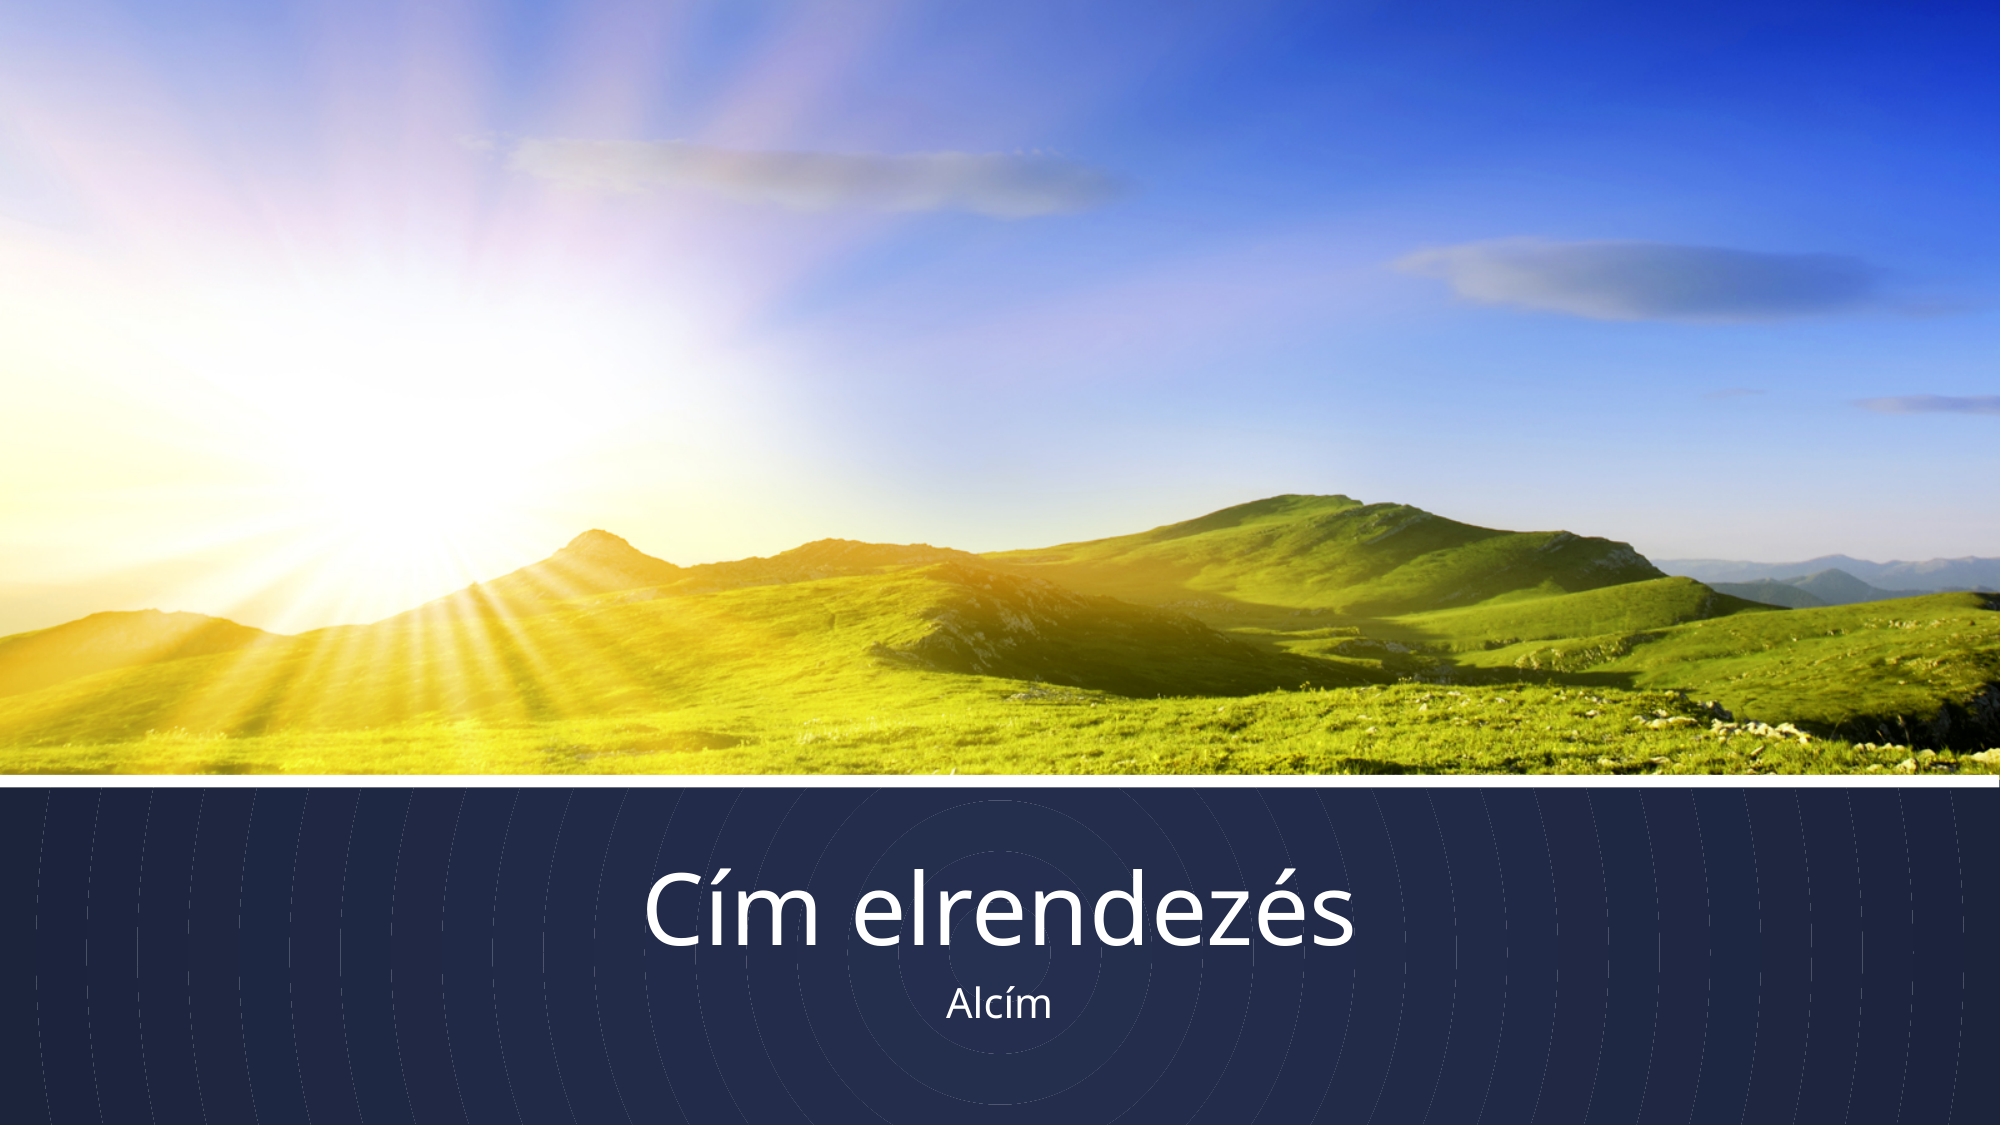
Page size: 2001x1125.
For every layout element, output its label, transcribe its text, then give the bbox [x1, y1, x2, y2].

subtitle Alcím [249, 975, 1750, 1100]
title Cím elrendezés [249, 787, 1750, 975]
picture [0, 0, 2000, 774]
